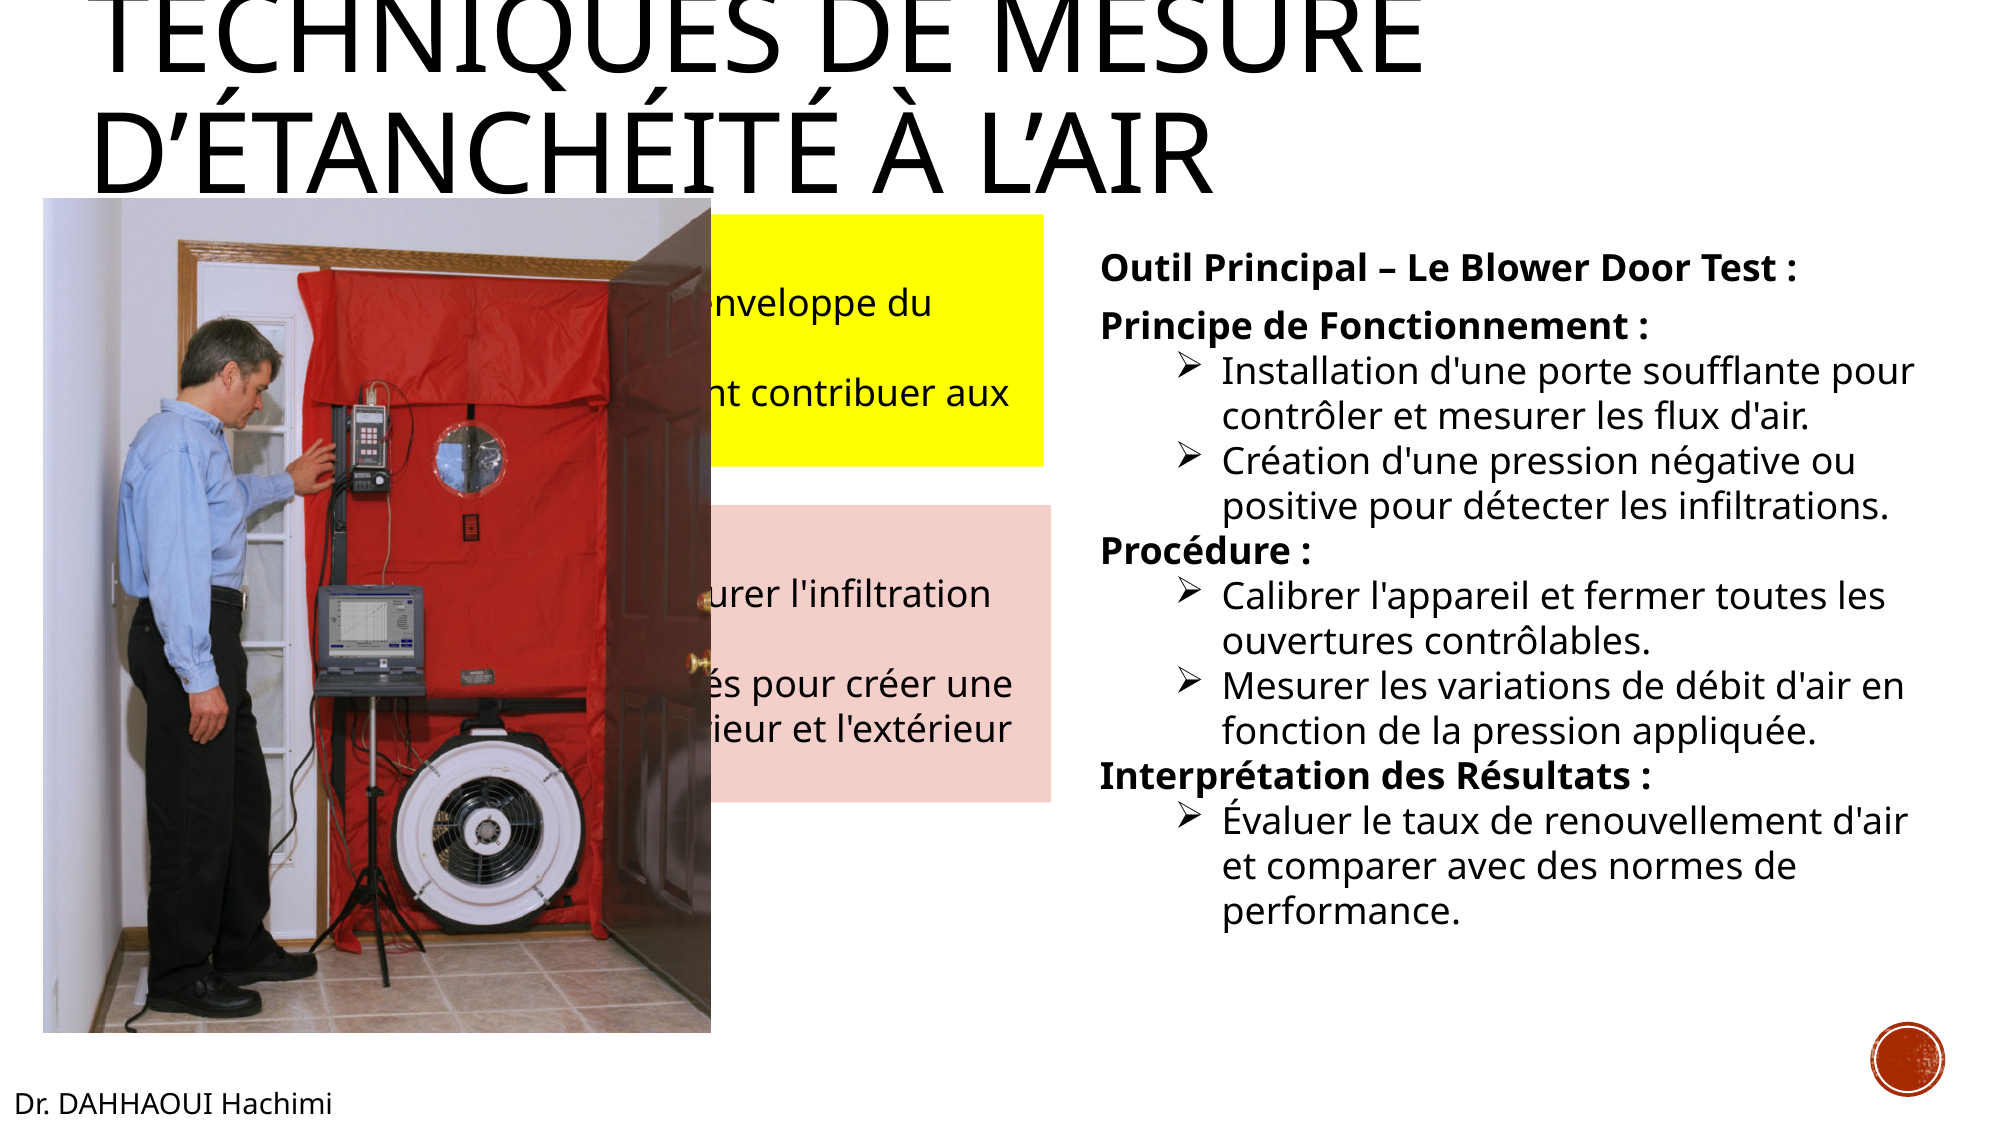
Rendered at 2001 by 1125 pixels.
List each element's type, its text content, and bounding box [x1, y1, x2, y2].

text_box Dr. DAHHAOUI Hachimi [0, 1055, 445, 1125]
picture [43, 198, 711, 1033]
text_box Outil Principal – Le Blower Door Test : Principe de Fonctionnement : Installation d'une porte soufflante pour contrôler et mesurer les flux d'air. Création d'une pression négative ou positive pour détecter les infiltrations. Procédure : Calibrer l'appareil et fermer toutes les ouvertures contrôlables. Mesurer les variations de débit d'air en fonction de la pression appliquée. Interprétation des Résultats : Évaluer le taux de renouvellement d'air et comparer avec des normes de performance. [1084, 236, 1943, 940]
text_box Méthodologie : Réaliser des tests in situ pour mesurer l'infiltration et l'exfiltration d'air. Utiliser des équipements spécialisés pour créer une différence de pression entre l'intérieur et l'extérieur du bâtiment. [712, 505, 1052, 803]
title Techniques de Mesure d’Étanchéité à l’Air [72, 0, 2000, 229]
text_box Objectifs : Évaluer la perméabilité à l'air de l'enveloppe du bâtiment. Identifier les fuites d'air qui peuvent contribuer aux déperditions énergétiques. [712, 214, 1044, 467]
